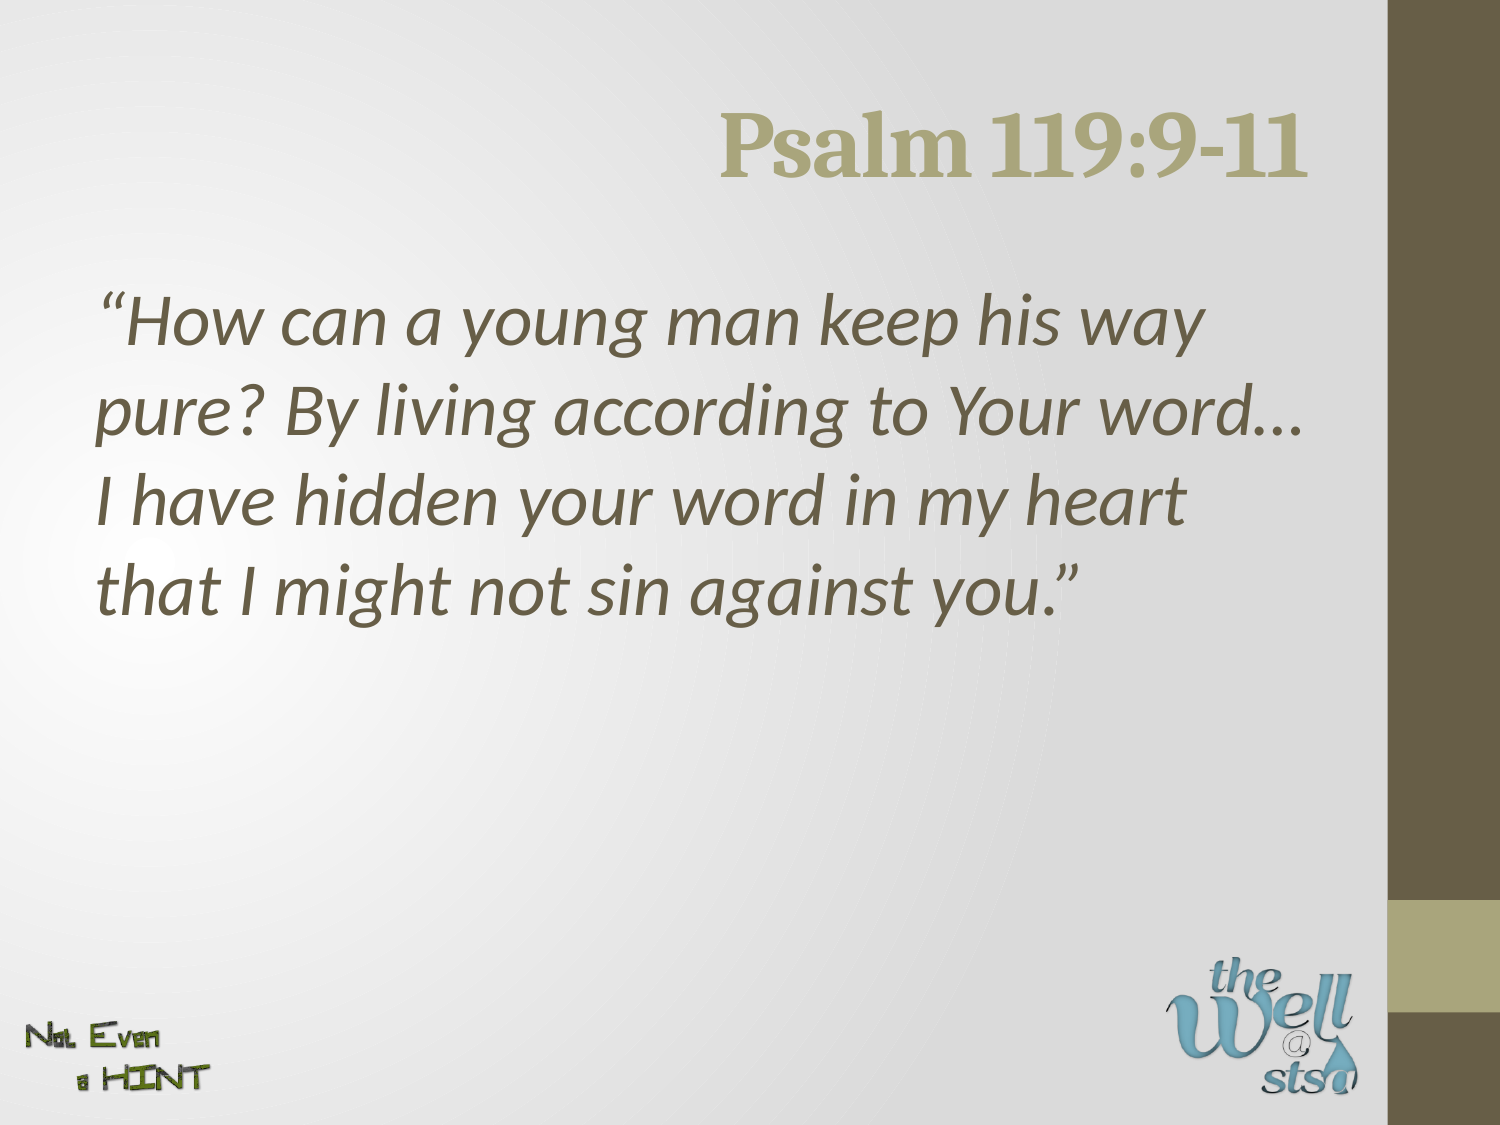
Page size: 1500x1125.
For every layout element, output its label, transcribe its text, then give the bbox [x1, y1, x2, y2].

picture [74, 1061, 212, 1094]
picture [24, 1019, 161, 1051]
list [1160, 950, 1363, 1101]
list “How can a young man keep his way pure? By living according to Your word… I have hidden your word in my heart that I might not sin against you.” [60, 262, 1325, 988]
title Psalm 119:9-11 [75, 45, 1325, 233]
